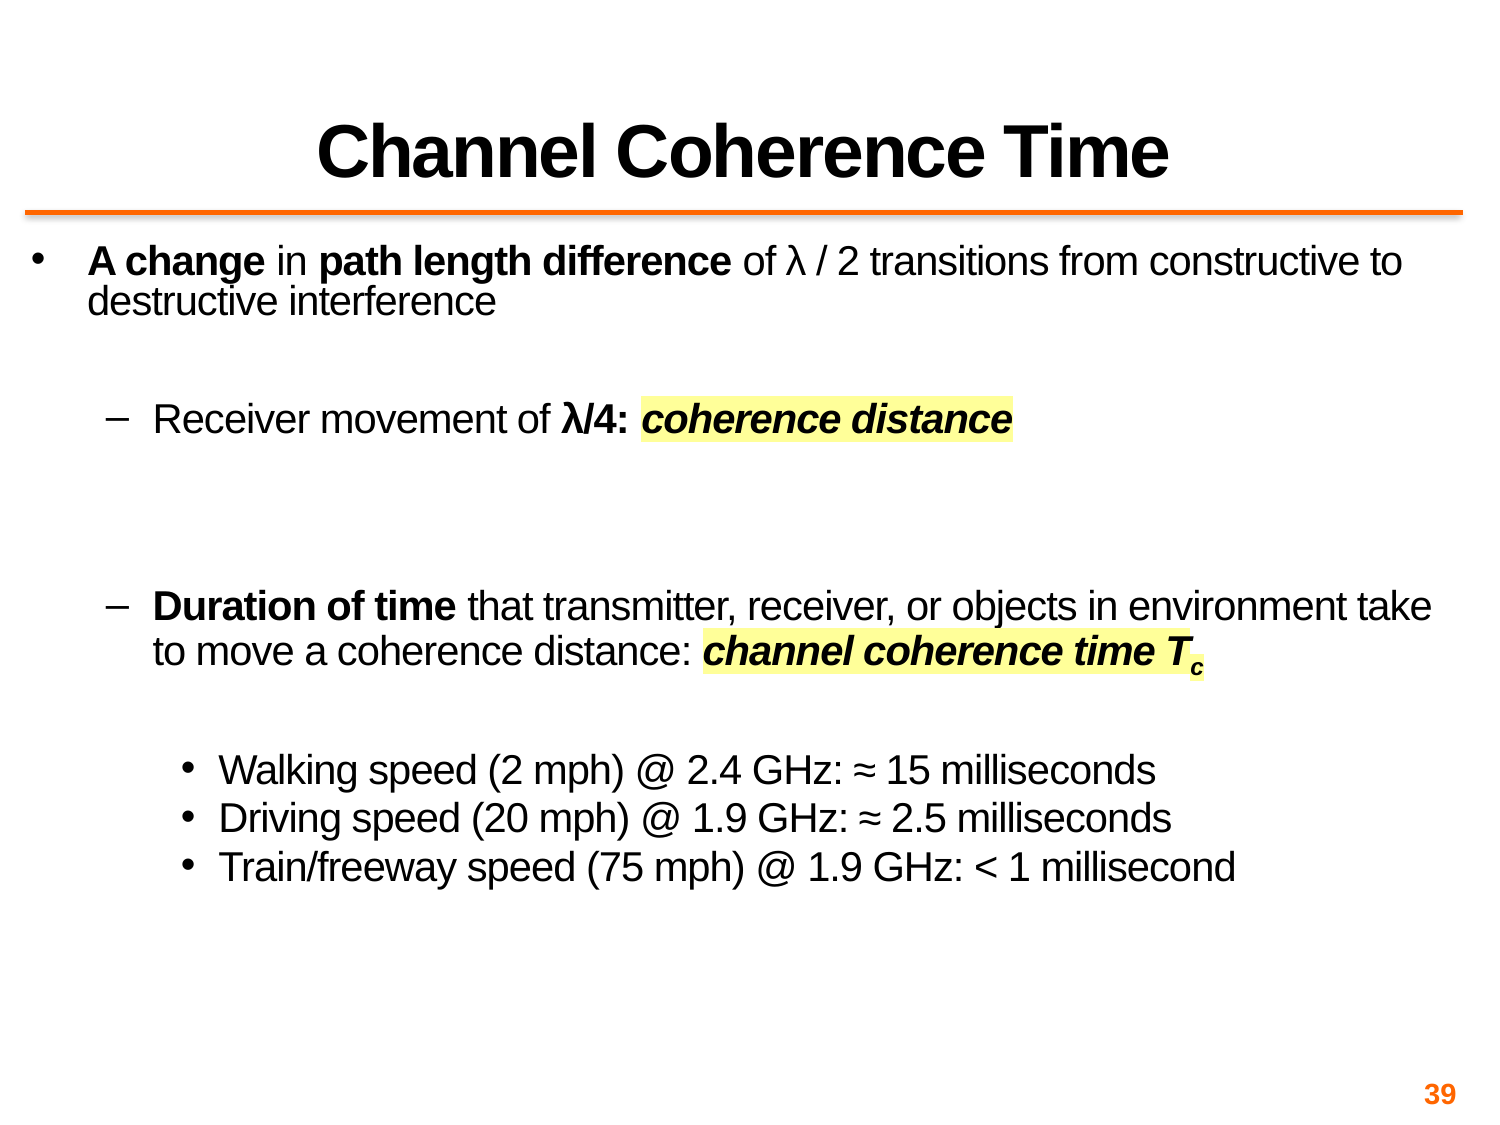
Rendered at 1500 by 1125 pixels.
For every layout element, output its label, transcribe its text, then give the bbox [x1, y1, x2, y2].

list A change in path length difference of λ / 2 transitions from constructive to destructive interference Receiver movement of λ/4: coherence distance Duration of time that transmitter, receiver, or objects in environment take to move a coherence distance: channel coherence time Tc Walking speed (2 mph) @ 2.4 GHz: ≈ 15 milliseconds Driving speed (20 mph) @ 1.9 GHz: ≈ 2.5 milliseconds Train/freeway speed (75 mph) @ 1.9 GHz: < 1 millisecond [24, 237, 1463, 1063]
slide_number 39 [1112, 1074, 1463, 1110]
title Channel Coherence Time [24, 24, 1463, 201]
